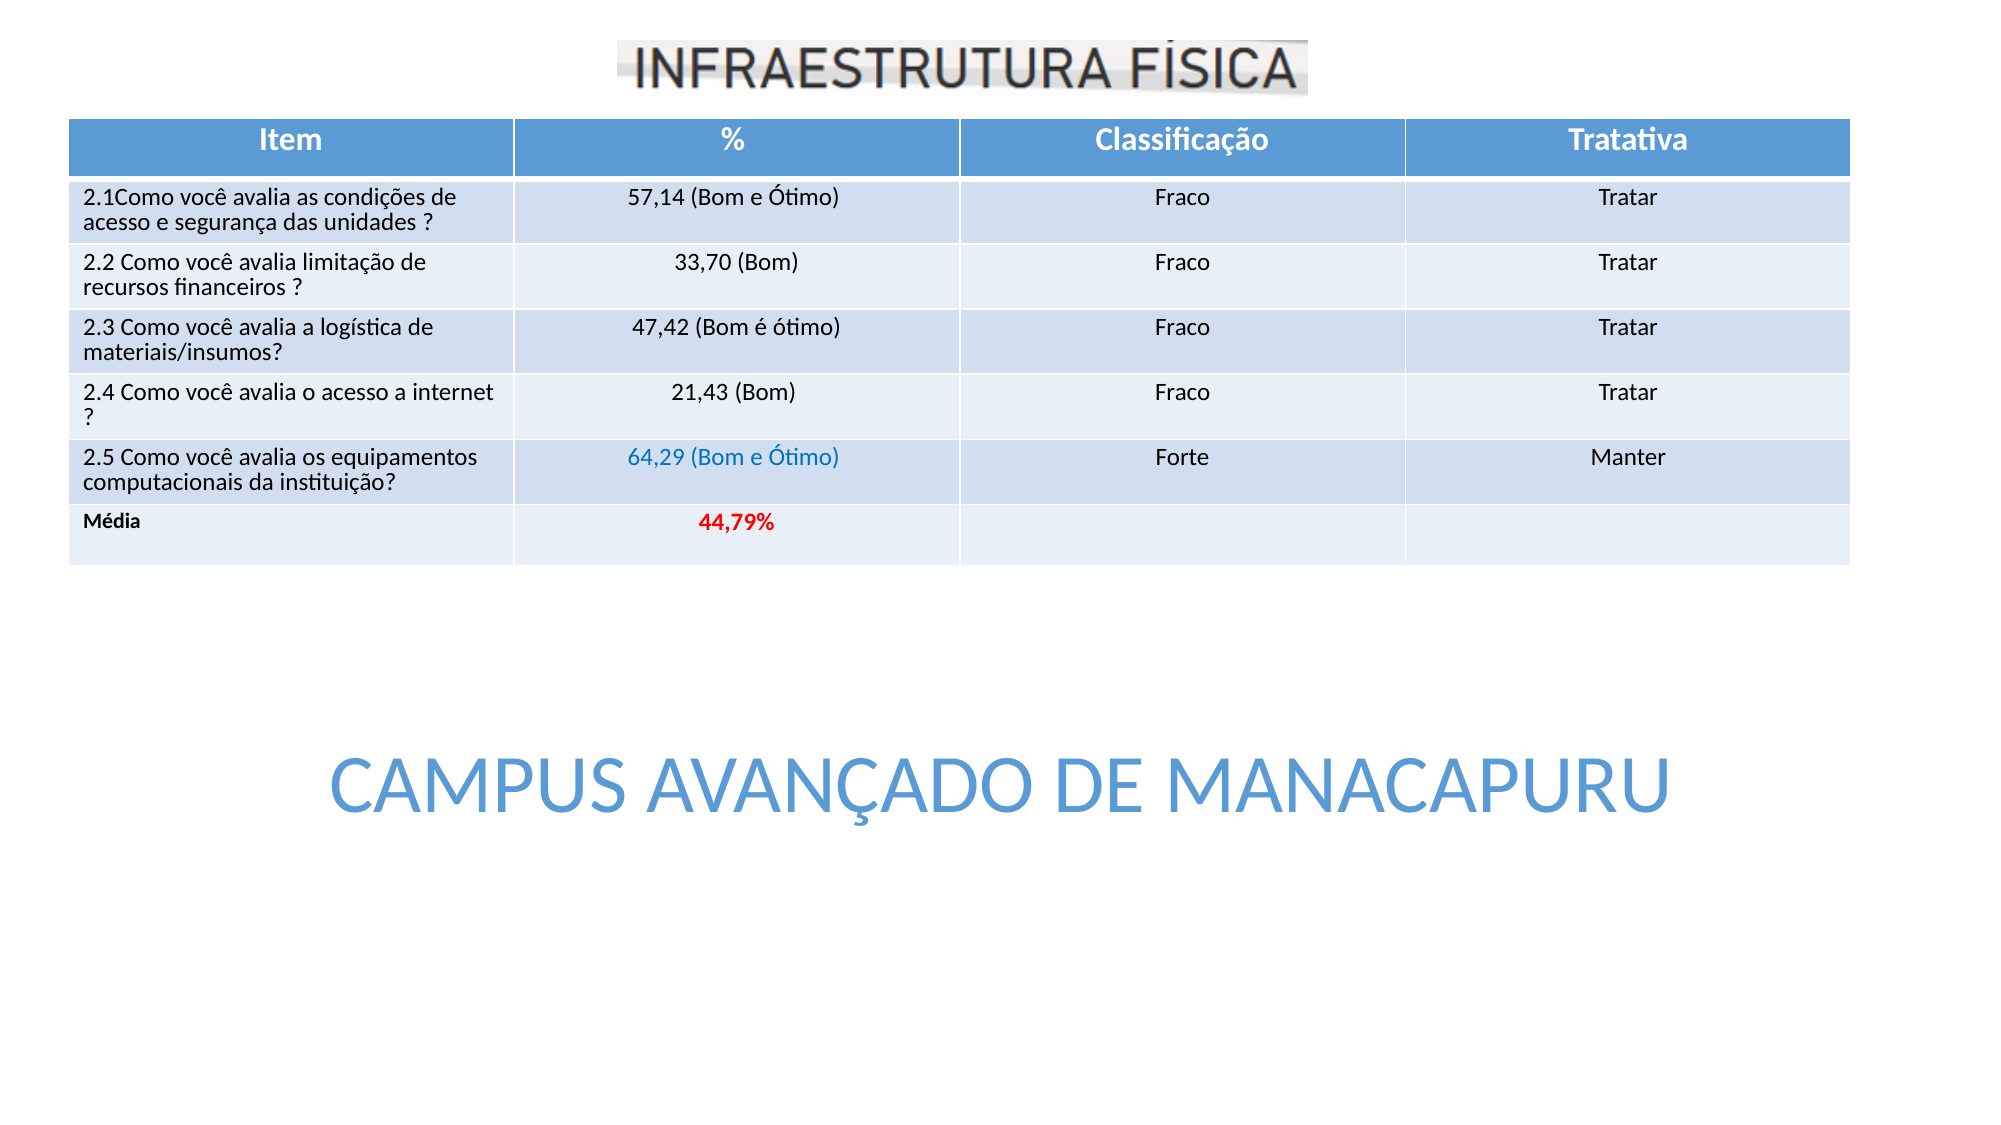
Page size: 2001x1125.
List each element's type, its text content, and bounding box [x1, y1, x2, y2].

table_cell Fraco [961, 310, 1405, 373]
table_cell Tratar [1406, 245, 1850, 308]
table_cell 2.3 Como você avalia a logística de materiais/insumos? [69, 310, 513, 373]
table_cell Tratar [1406, 375, 1850, 439]
table_cell [961, 505, 1405, 565]
table_cell 64,29 (Bom e Ótimo) [515, 440, 959, 504]
table_cell Manter [1406, 440, 1850, 504]
table_cell Média [69, 505, 513, 565]
table_cell 2.4 Como você avalia o acesso a internet ? [69, 375, 513, 439]
table_cell 33,70 (Bom) [515, 245, 959, 308]
picture [617, 40, 1308, 105]
table_cell Fraco [961, 245, 1405, 308]
table_cell Fraco [961, 182, 1405, 243]
table_header Classificação [961, 119, 1405, 176]
table_cell [1406, 505, 1850, 565]
table_header Tratativa [1406, 119, 1850, 176]
table_cell Tratar [1406, 310, 1850, 373]
table_cell 57,14 (Bom e Ótimo) [515, 182, 959, 243]
table_cell 44,79% [515, 505, 959, 565]
table_cell 2.5 Como você avalia os equipamentos computacionais da instituição? [69, 440, 513, 504]
table_cell 2.1Como você avalia as condições de acesso e segurança das unidades ? [69, 182, 513, 243]
table_cell Forte [961, 440, 1405, 504]
table_cell Tratar [1406, 182, 1850, 243]
text_box CAMPUS AVANÇADO DE MANACAPURU [261, 721, 1742, 837]
table_header % [515, 119, 959, 176]
table_header Item [69, 119, 513, 176]
table_cell 47,42 (Bom é ótimo) [515, 310, 959, 373]
table_cell 2.2 Como você avalia limitação de recursos financeiros ? [69, 245, 513, 308]
table_cell Fraco [961, 375, 1405, 439]
table_cell 21,43 (Bom) [515, 375, 959, 439]
